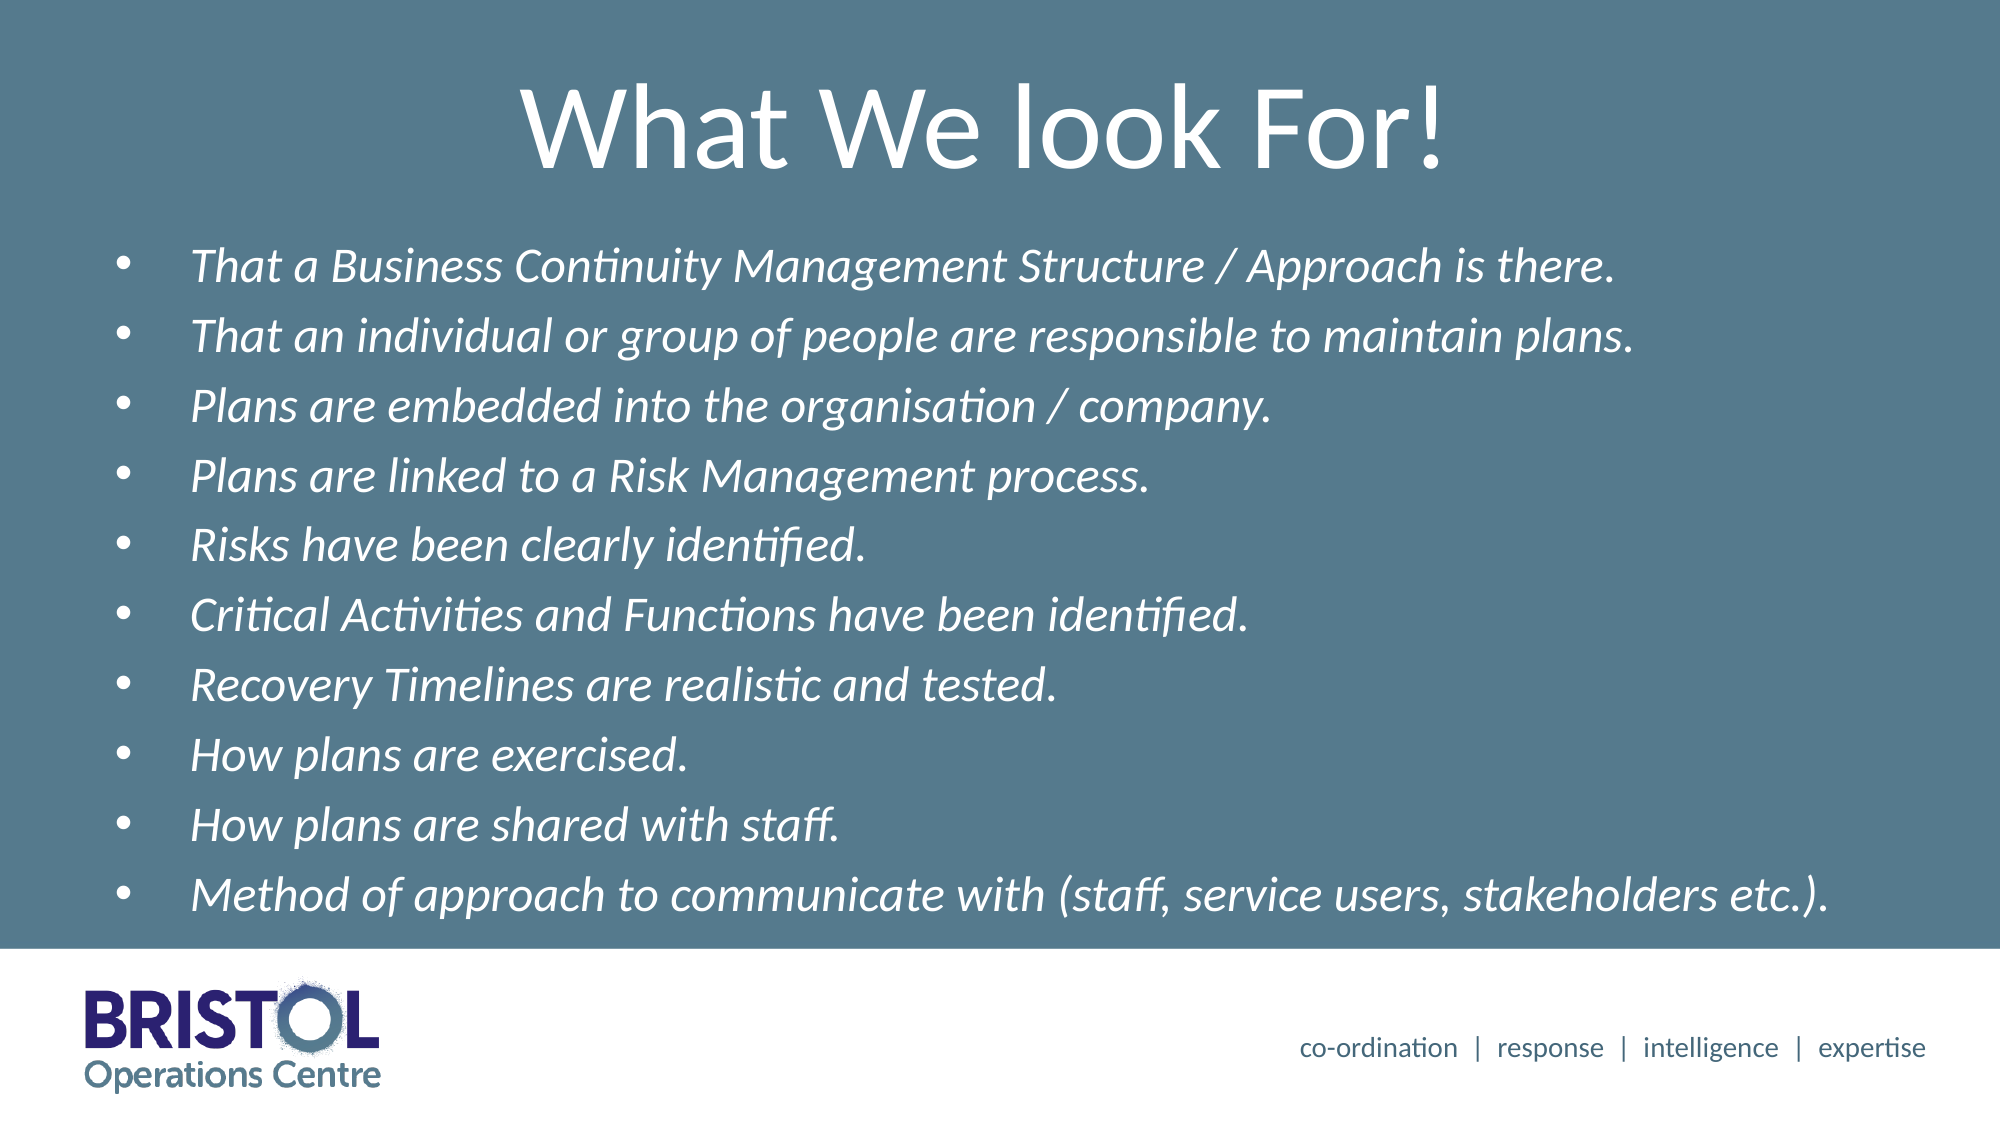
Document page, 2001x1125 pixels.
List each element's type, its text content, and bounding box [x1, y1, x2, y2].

picture [0, 0, 2000, 1125]
title What We look For! [99, 26, 1900, 214]
list That a Business Continuity Management Structure / Approach is there. That an individual or group of people are responsible to maintain plans. Plans are embedded into the organisation / company. Plans are linked to a Risk Management process. Risks have been clearly identified. Critical Activities and Functions have been identified. Recovery Timelines are realistic and tested. How plans are exercised. How plans are shared with staff. Method of approach to communicate with (staff, service users, stakeholders etc.). [99, 224, 1900, 946]
